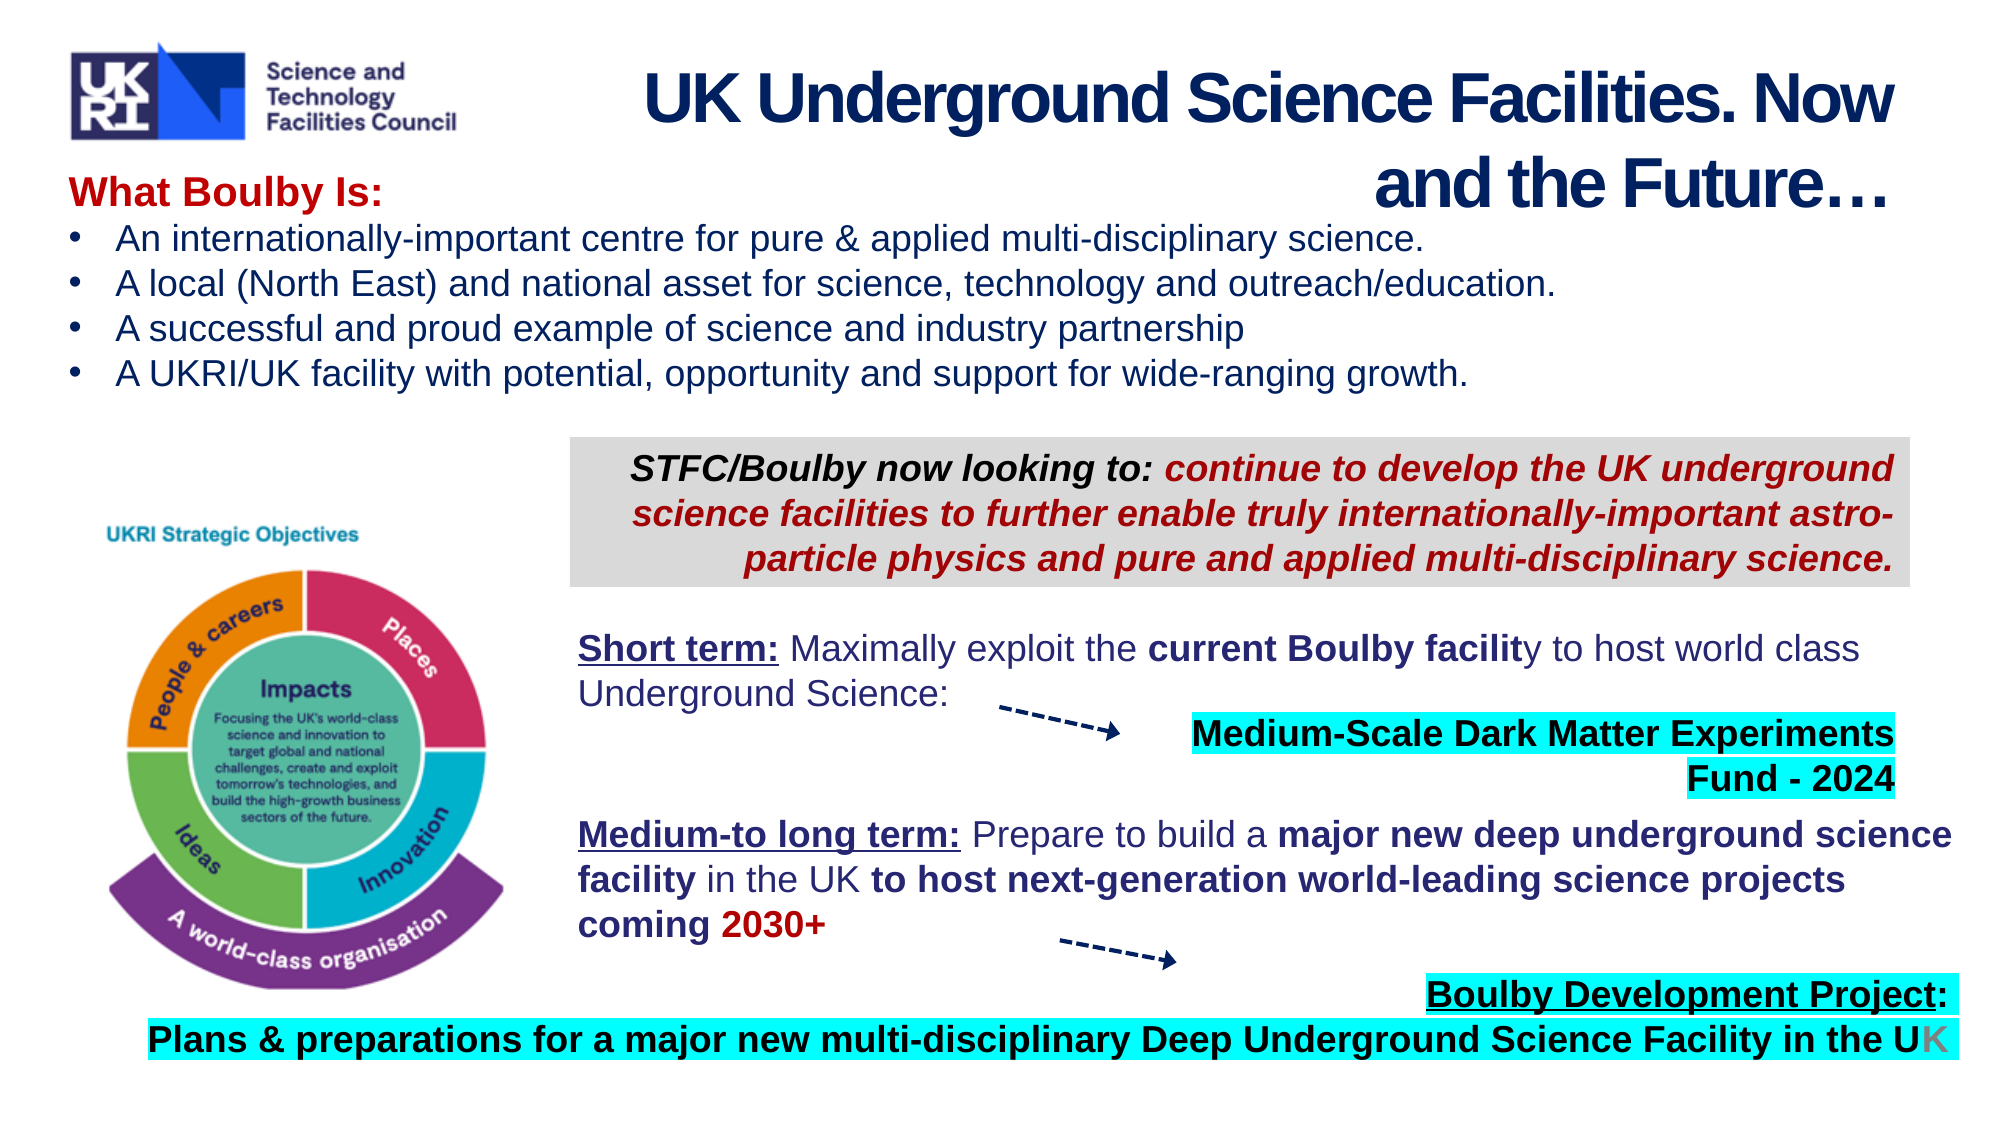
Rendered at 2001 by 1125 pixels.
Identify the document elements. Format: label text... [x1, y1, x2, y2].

picture [52, 36, 482, 167]
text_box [1059, 940, 1177, 963]
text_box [562, 437, 1969, 957]
text_box What Boulby Is: An internationally-important centre for pure & applied multi-disciplinary science. A local (North East) and national asset for science, technology and outreach/education. A successful and proud example of science and industry partnership A UKRI/UK facility with potential, opportunity and support for wide-ranging growth. [53, 156, 1650, 402]
text_box UK Underground Science Facilities. Now and the Future… [558, 44, 1908, 230]
text_box Boulby Development Project: Plans & preparations for a major new multi-disciplinary Deep Underground Science Facility in the UK [101, 962, 1975, 1068]
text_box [999, 706, 1121, 734]
picture [83, 509, 524, 1004]
